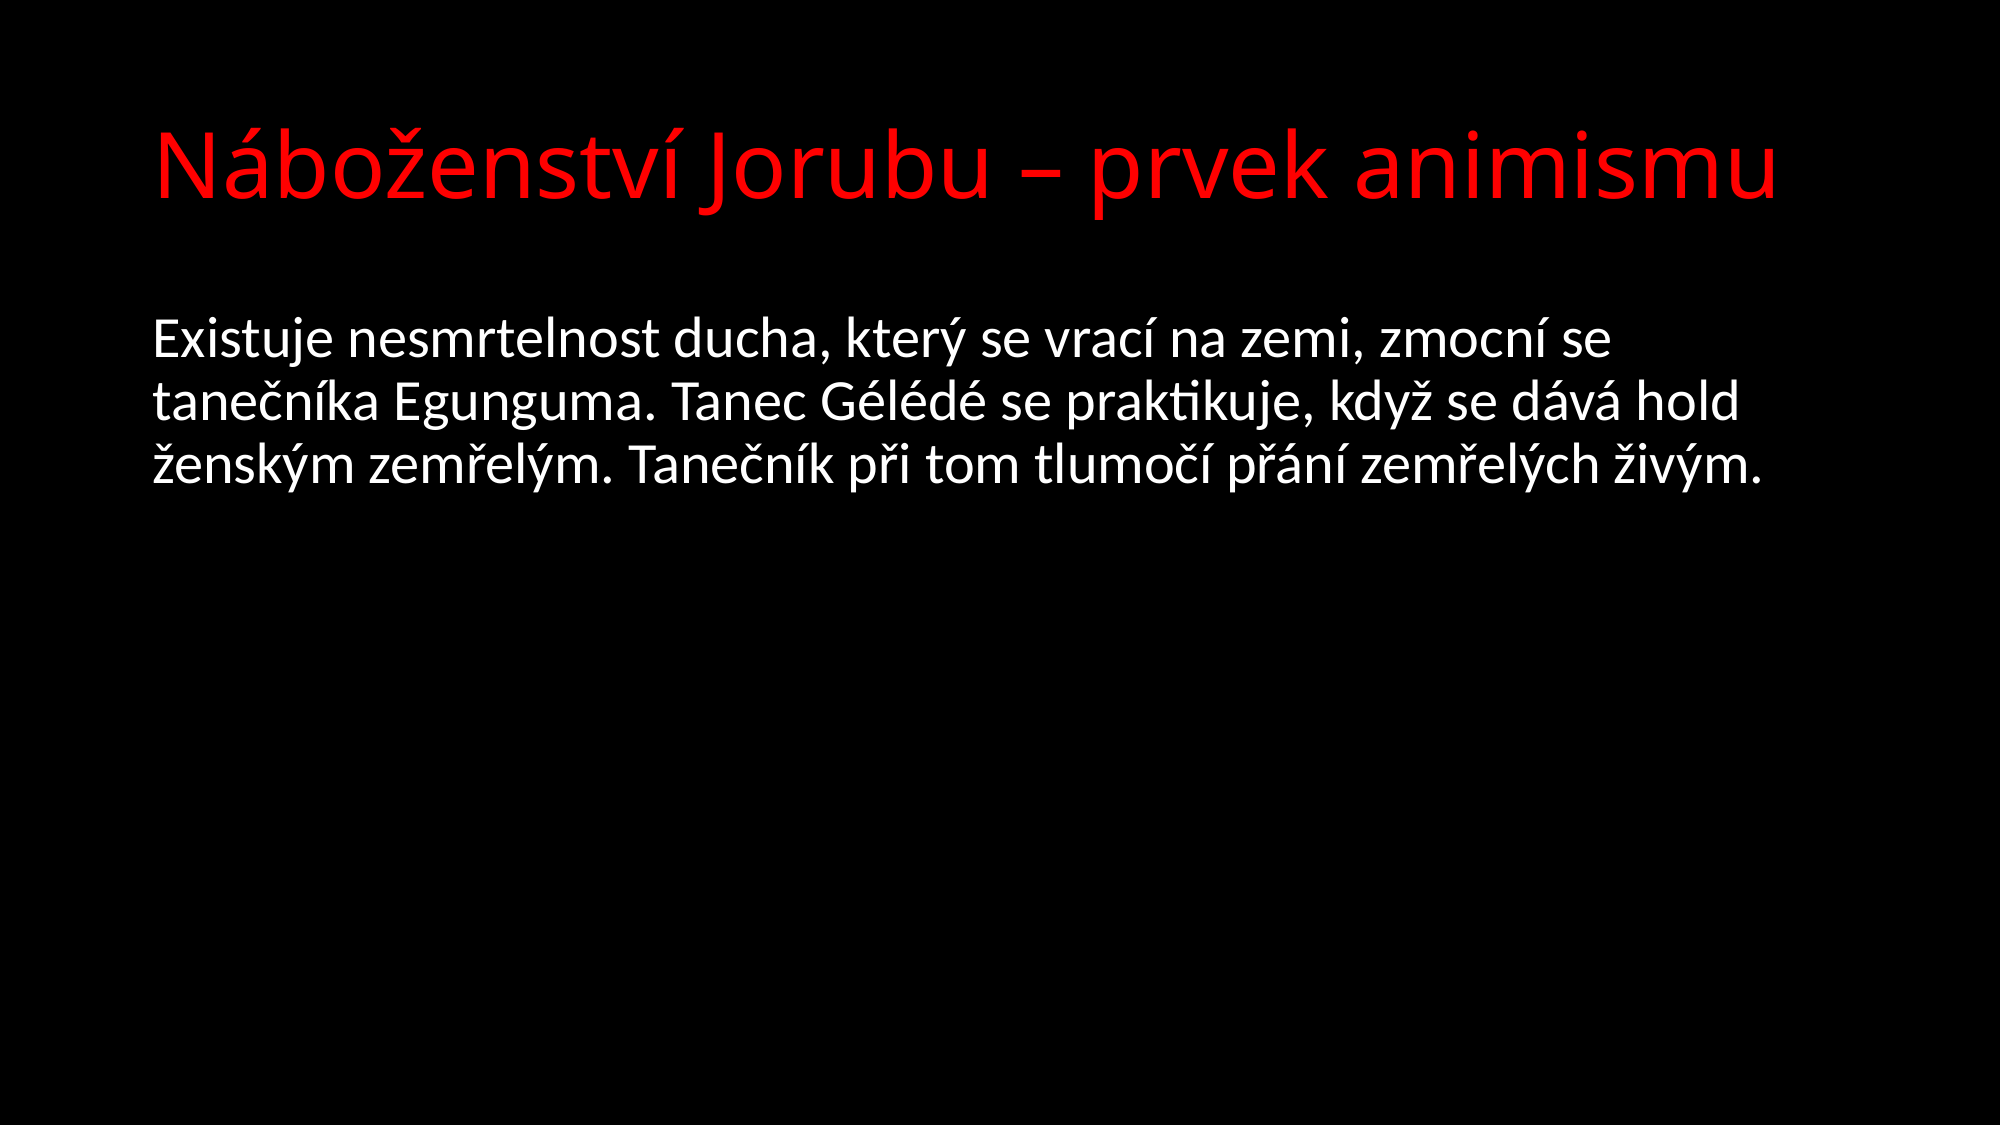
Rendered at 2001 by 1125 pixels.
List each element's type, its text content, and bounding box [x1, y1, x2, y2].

list Existuje nesmrtelnost ducha, který se vrací na zemi, zmocní se tanečníka Egunguma. Tanec Gélédé se praktikuje, když se dává hold ženským zemřelým. Tanečník při tom tlumočí přání zemřelých živým. [137, 299, 1863, 1014]
title Náboženství Jorubu – prvek animismu [137, 59, 1863, 278]
